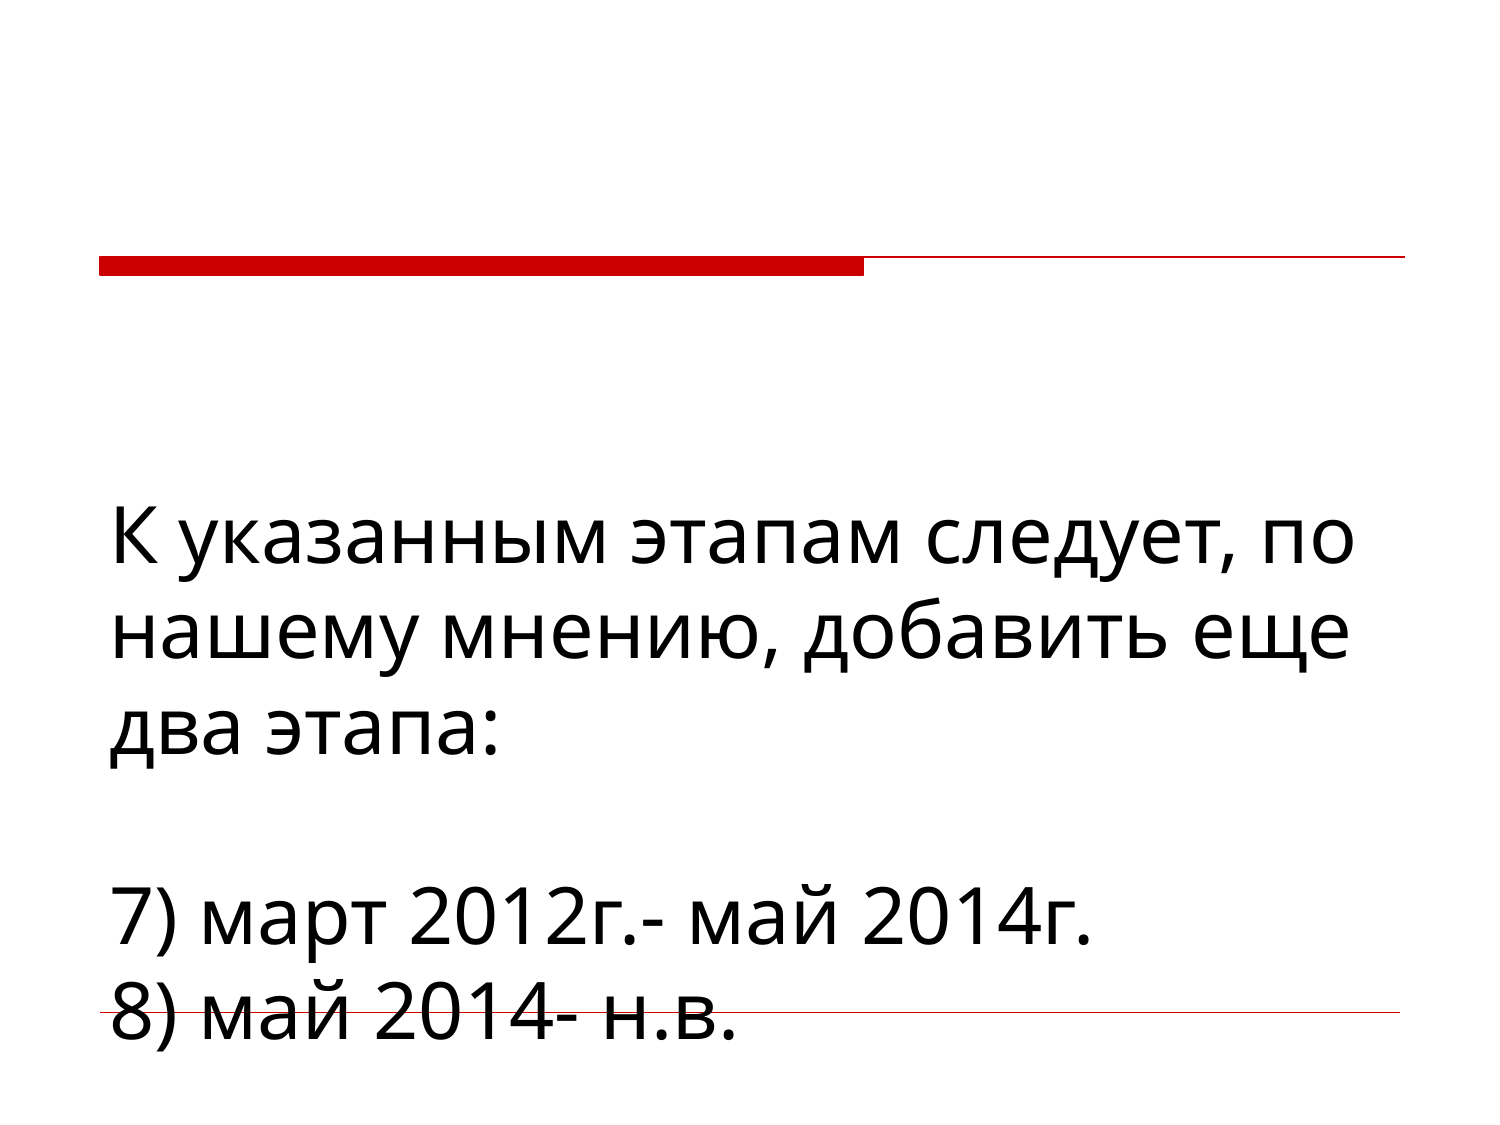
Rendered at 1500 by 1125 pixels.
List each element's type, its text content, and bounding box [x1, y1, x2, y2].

title К указанным этапам следует, по нашему мнению, добавить еще два этапа: 7) март 2012г.- май 2014г. 8) май 2014- н.в. [94, 50, 1407, 1063]
